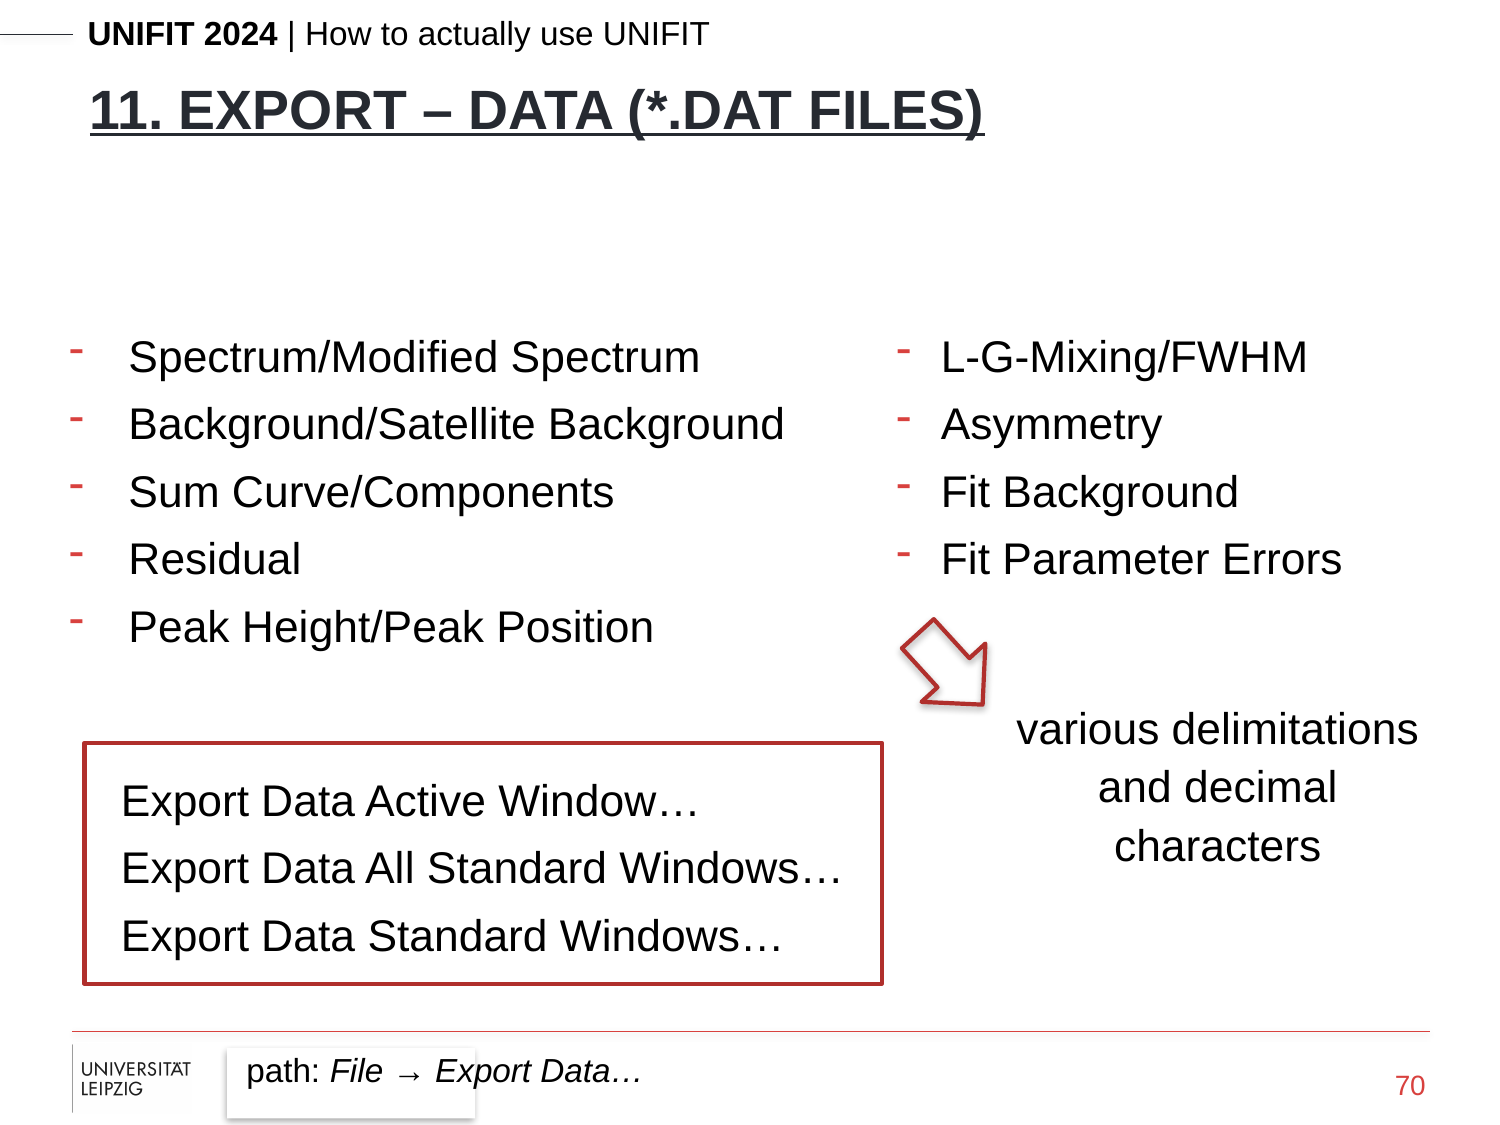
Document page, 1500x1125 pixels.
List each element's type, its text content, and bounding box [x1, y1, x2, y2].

slide_number 70 [1378, 1067, 1426, 1119]
text_box Export Data Active Window… Export Data All Standard Windows… Export Data Standard Windows… [84, 742, 882, 984]
picture [71, 1043, 192, 1114]
text_box [226, 1047, 231, 1119]
title 11. Export – Data (*.dat files) [75, 66, 1426, 233]
text_box L-G-Mixing/FWHM Asymmetry Fit Background Fit Parameter Errors [881, 314, 1480, 748]
text_box various delimitations and decimal characters [1001, 748, 1435, 897]
list Spectrum/Modified Spectrum Background/Satellite Background Sum Curve/Components Residual Peak Height/Peak Position [54, 314, 865, 630]
text_box path: File → Export Data… [231, 1038, 1378, 1120]
